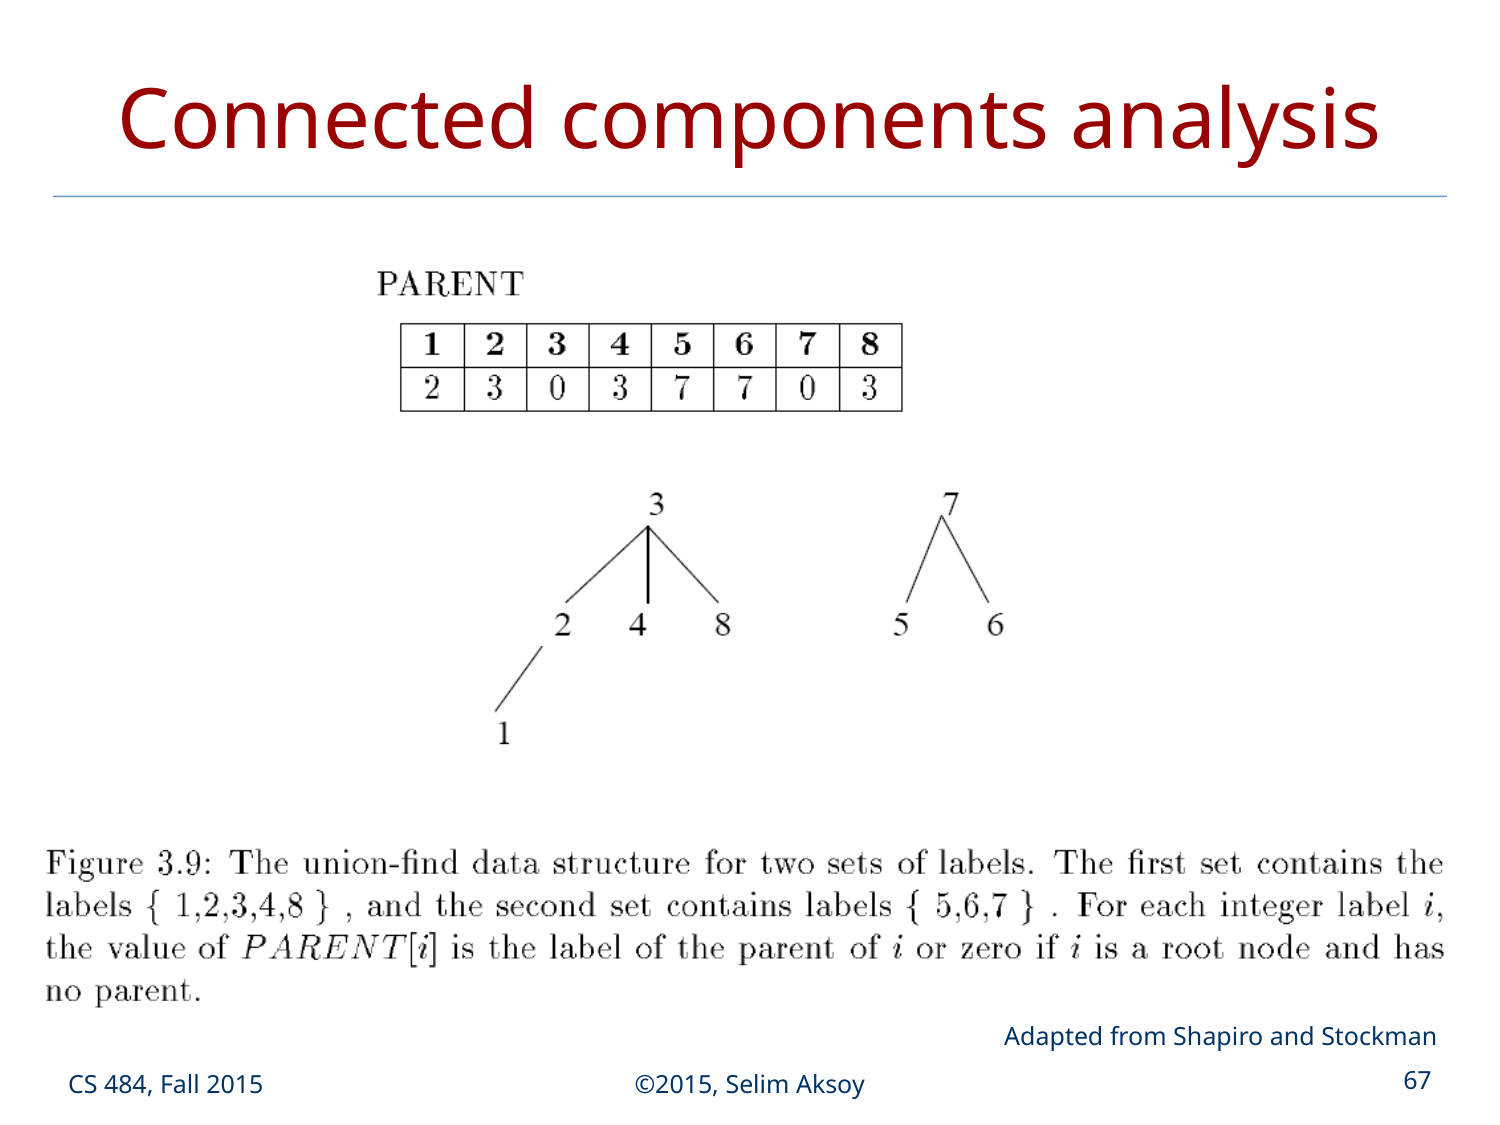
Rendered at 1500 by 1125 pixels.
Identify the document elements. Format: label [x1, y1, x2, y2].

text_box [890, 1013, 1453, 1059]
footer [511, 1052, 988, 1107]
slide_number [1134, 1059, 1448, 1107]
picture [40, 265, 1448, 1012]
slide_number [52, 1052, 366, 1107]
title [53, 31, 1447, 173]
